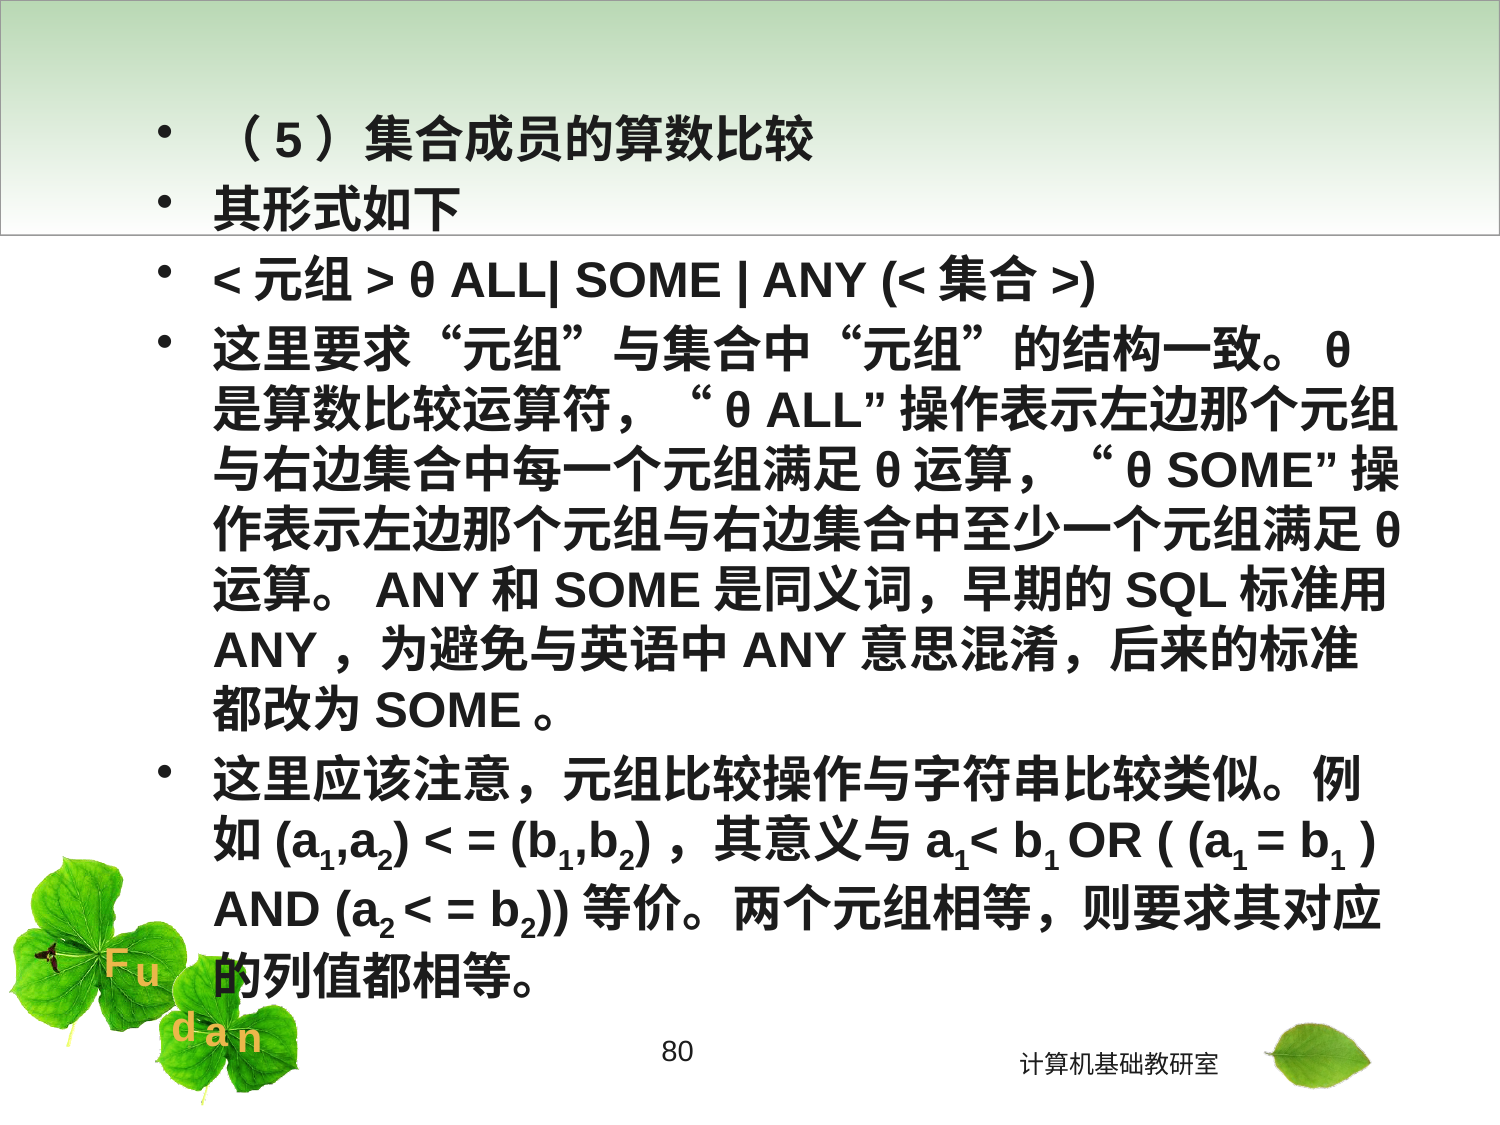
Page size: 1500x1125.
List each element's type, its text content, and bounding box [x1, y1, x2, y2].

picture [9, 855, 300, 1106]
slide_number 80 [502, 1024, 853, 1103]
list （5）集合成员的算数比较 其形式如下 <元组> θ ALL| SOME | ANY (<集合>) 这里要求“元组”与集合中“元组”的结构一致。θ是算数比较运算符，“θ ALL”操作表示左边那个元组与右边集合中每一个元组满足θ运算，“θ SOME”操作表示左边那个元组与右边集合中至少一个元组满足θ运算。ANY和SOME是同义词，早期的SQL标准用ANY，为避免与英语中ANY意思混淆，后来的标准都改为SOME。 这里应该注意，元组比较操作与字符串比较类似。例如(a1,a2) < = (b1,b2)，其意义与a1< b1 OR ( (a1 = b1 ) AND (a2 < = b2))等价。两个元组相等，则要求其对应的列值都相等。 [141, 100, 1422, 802]
picture [1262, 1001, 1374, 1113]
